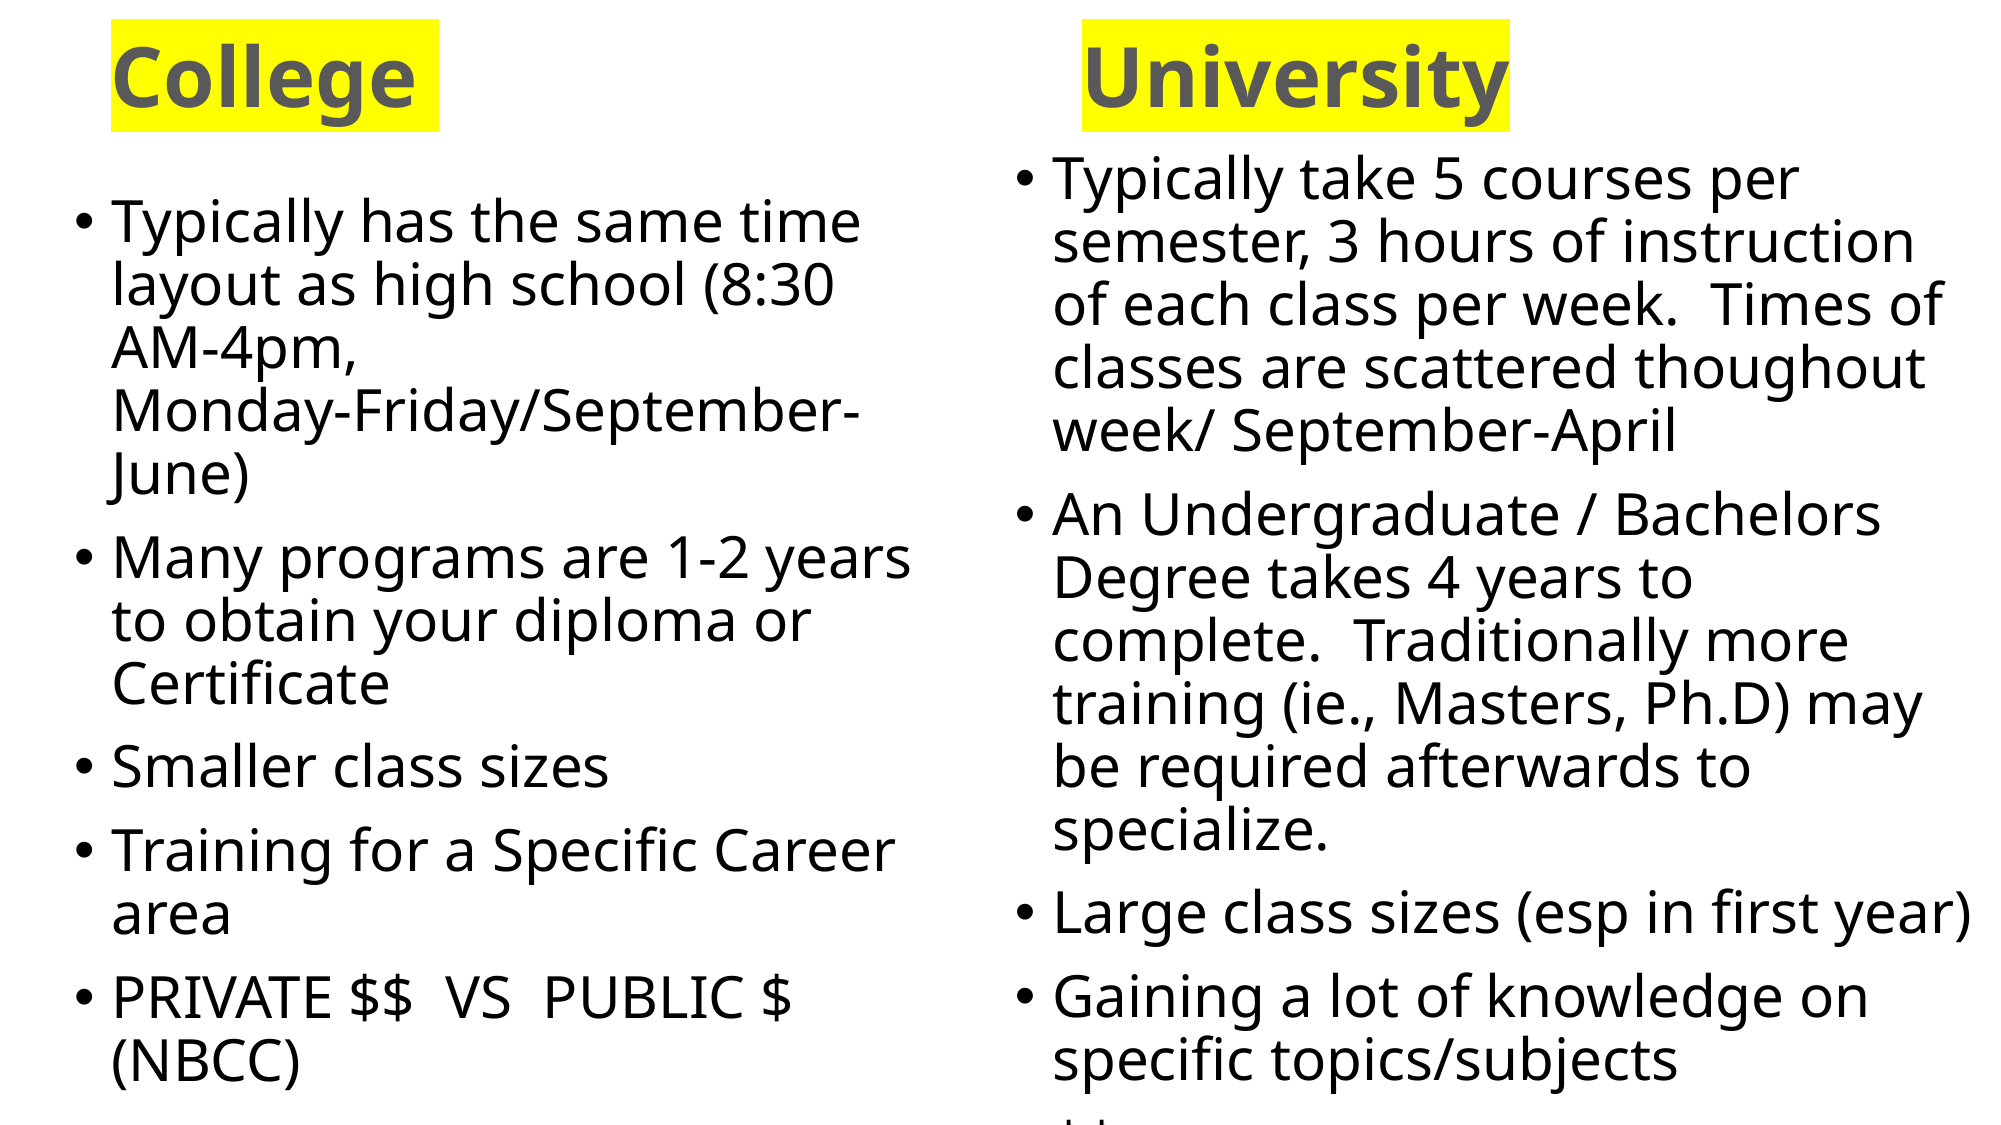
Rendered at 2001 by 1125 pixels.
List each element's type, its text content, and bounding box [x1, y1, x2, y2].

list Typically take 5 courses per semester, 3 hours of instruction of each class per week. Times of classes are scattered thoughout week/ September-April An Undergraduate / Bachelors Degree takes 4 years to complete. Traditionally more training (ie., Masters, Ph.D) may be required afterwards to specialize. Large class sizes (esp in first year) Gaining a lot of knowledge on specific topics/subjects $$ [999, 141, 1994, 1006]
list College [95, 52, 685, 134]
list Typically has the same time layout as high school (8:30 AM-4pm, Monday-Friday/September-June) Many programs are 1-2 years to obtain your diploma or Certificate Smaller class sizes Training for a Specific Career area PRIVATE $$ VS PUBLIC $ (NBCC) [59, 184, 948, 964]
list University [1023, 25, 1614, 134]
